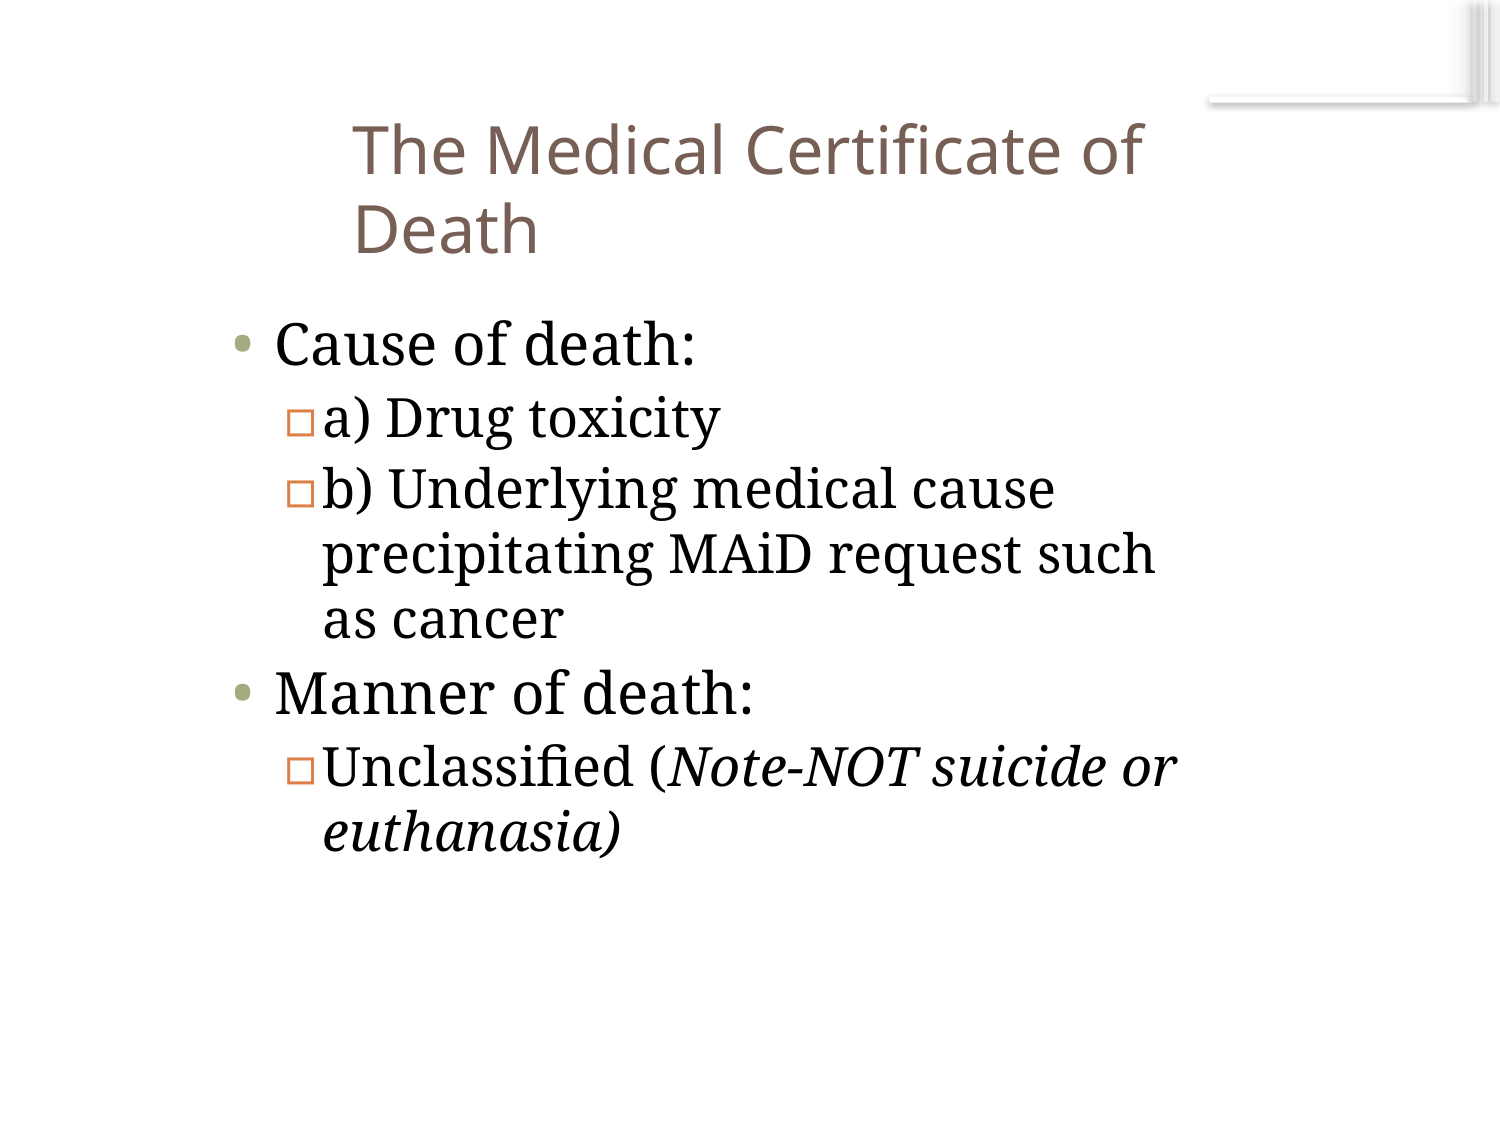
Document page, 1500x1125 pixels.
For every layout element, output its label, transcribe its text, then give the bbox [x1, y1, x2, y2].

list Cause of death: a) Drug toxicity b) Underlying medical cause precipitating MAiD request such as cancer Manner of death: Unclassified (Note-NOT suicide or euthanasia) [200, 299, 1234, 1041]
title The Medical Certificate of Death [337, 99, 1175, 275]
